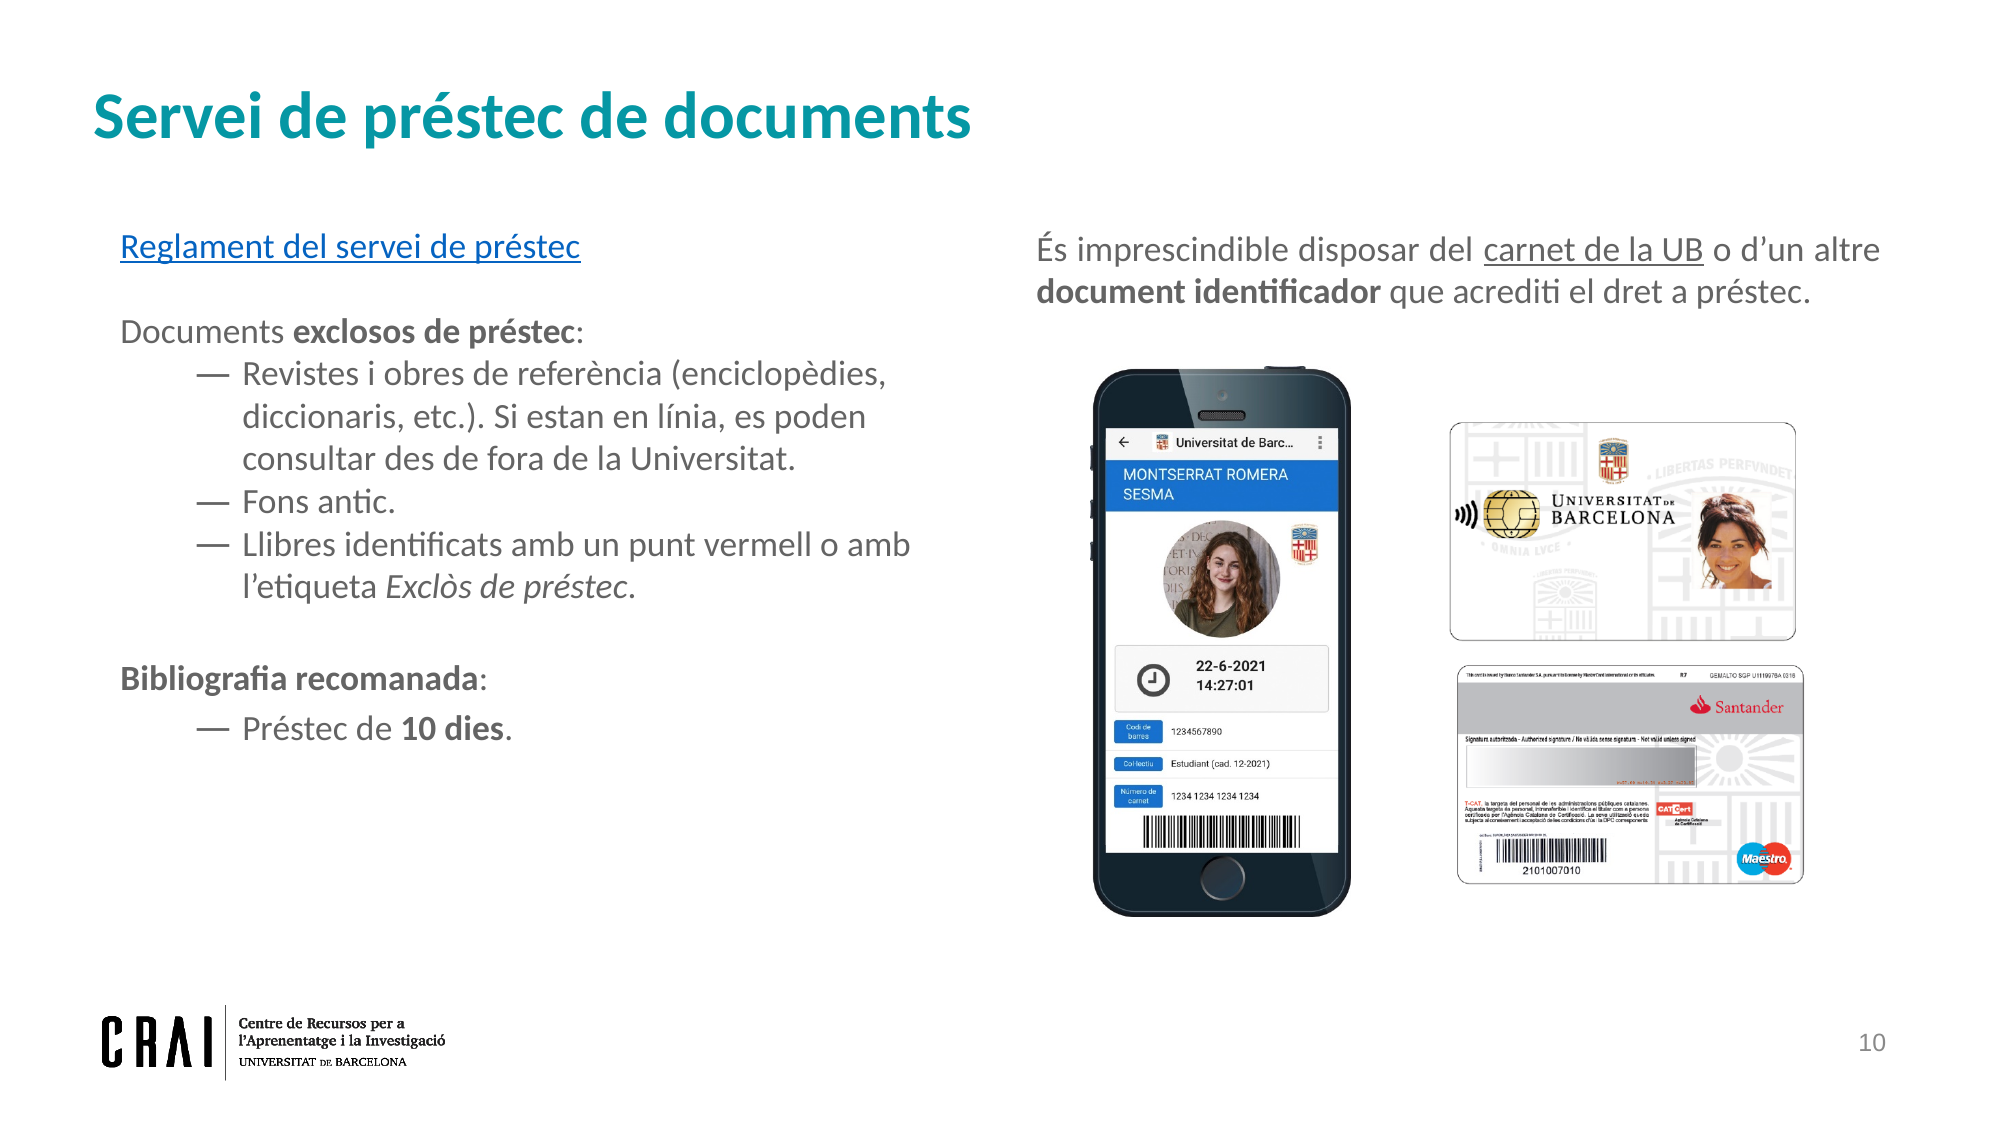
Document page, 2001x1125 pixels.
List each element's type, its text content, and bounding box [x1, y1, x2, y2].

picture [1454, 663, 1805, 885]
text_box Reglament del servei de préstec Documents exclosos de préstec: Revistes i obres de referència (enciclopèdies, diccionaris, etc.). Si estan en línia, es poden consultar des de fora de la Universitat. Fons antic. Llibres identificats amb un punt vermell o amb l’etiqueta Exclòs de préstec. Bibliografia recomanada: Préstec de 10 dies. [105, 195, 1015, 755]
picture [1090, 366, 1351, 917]
picture [93, 978, 472, 1105]
slide_number 10 [1451, 1011, 1902, 1072]
text_box Servei de préstec de documents [78, 73, 1500, 161]
text_box És imprescindible disposar del carnet de la UB o d’un altre document identificador que acrediti el dret a préstec. [1021, 198, 1896, 361]
picture [1448, 420, 1798, 642]
